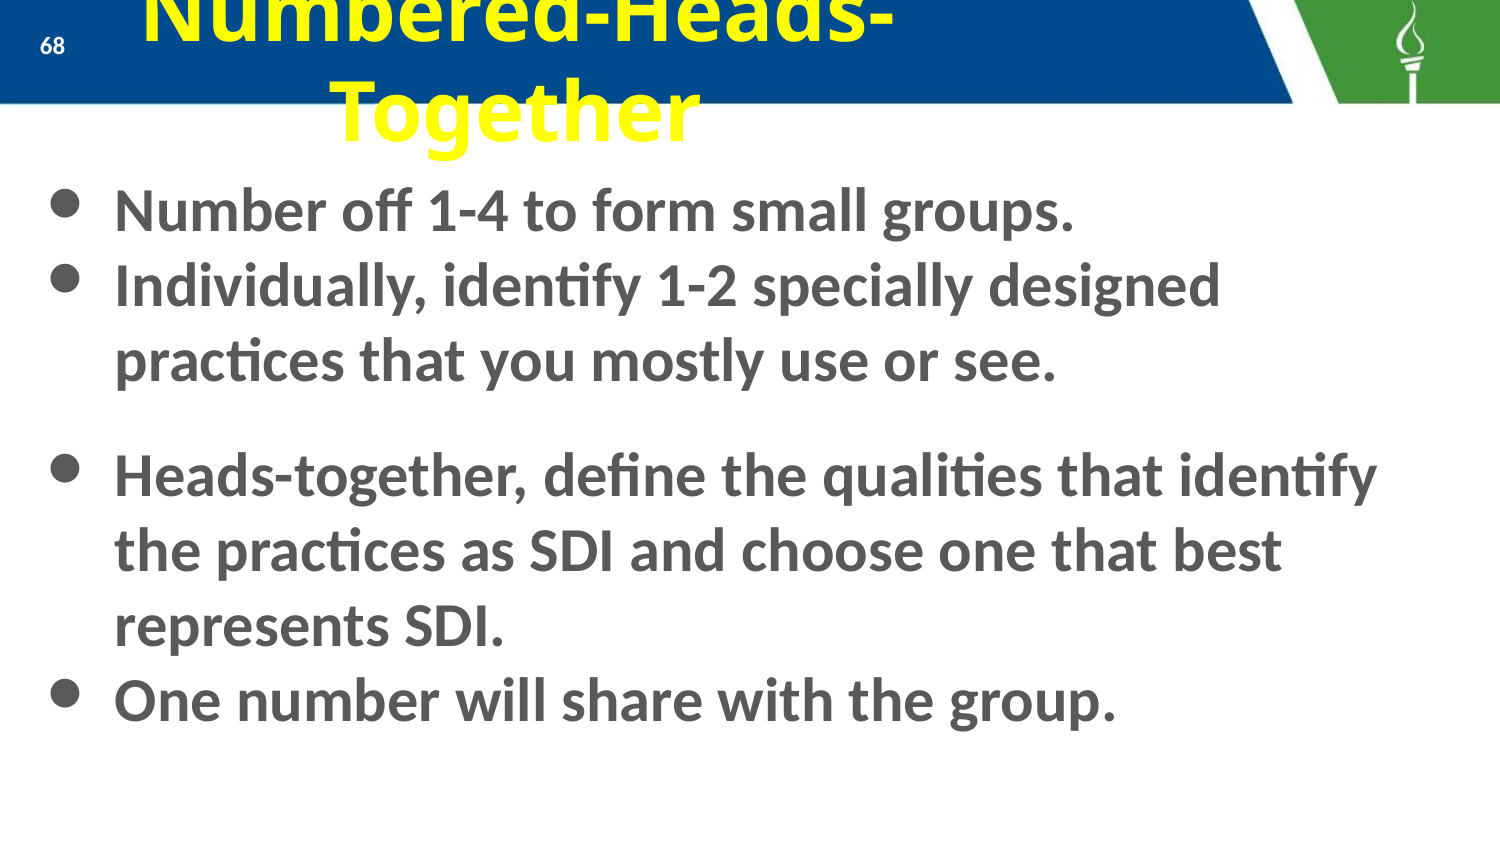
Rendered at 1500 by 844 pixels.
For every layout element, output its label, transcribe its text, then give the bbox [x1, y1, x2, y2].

picture [0, 0, 1500, 844]
slide_number ‹#› [24, 21, 84, 67]
list Number off 1-4 to form small groups. Individually, identify 1-2 specially designed practices that you mostly use or see. Heads-together, define the qualities that identify the practices as SDI and choose one that best represents SDI. One number will share with the group. [24, 150, 1475, 763]
title Numbered-Heads-Together [0, 9, 1045, 108]
